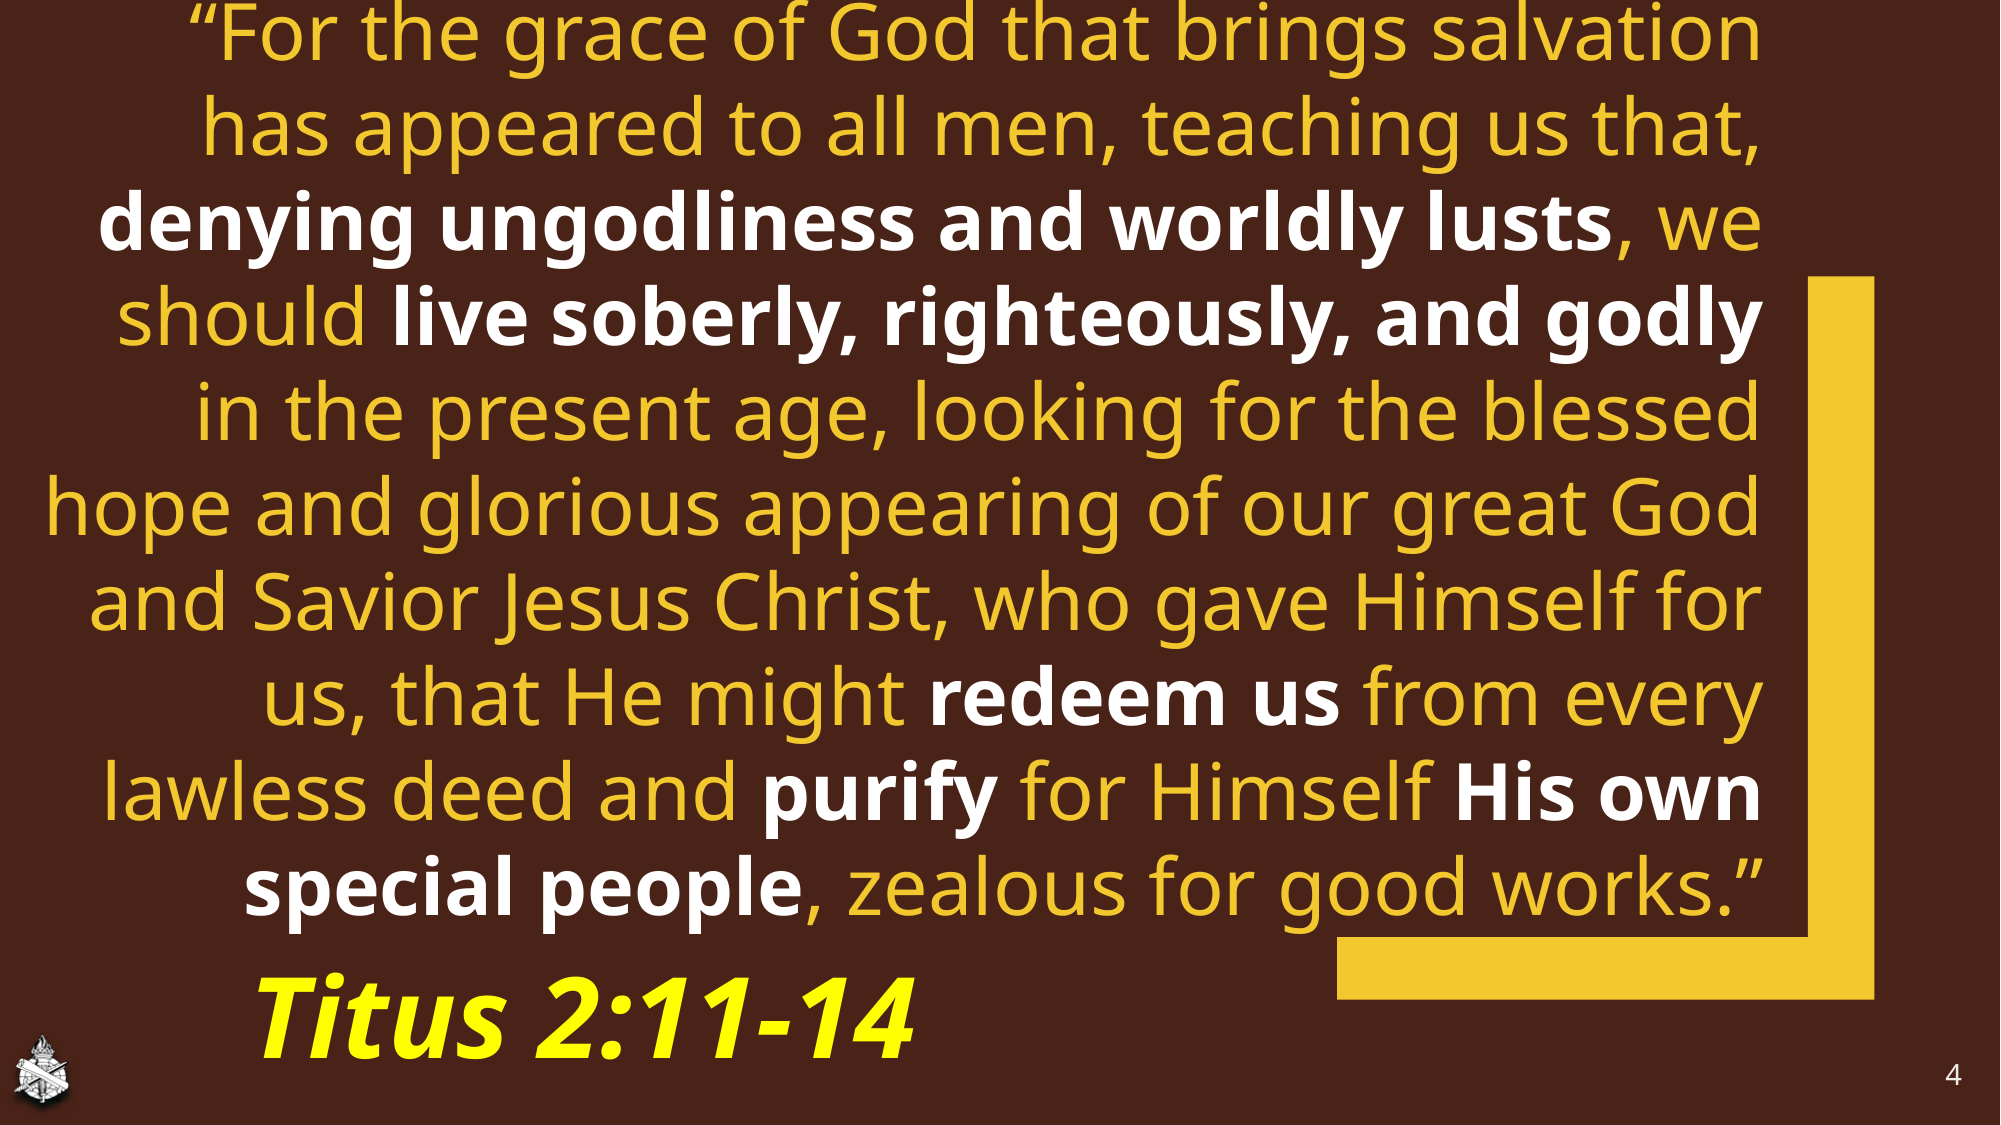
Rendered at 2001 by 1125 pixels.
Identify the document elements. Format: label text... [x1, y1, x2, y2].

title “For the grace of God that brings salvation has appeared to all men, teaching us that, denying ungodliness and worldly lusts, we should live soberly, righteously, and godly in the present age, looking for the blessed hope and glorious appearing of our great God and Savior Jesus Christ, who gave Himself for us, that He might redeem us from every lawless deed and purify for Himself His own special people, zealous for good works.” [24, 82, 1780, 939]
slide_number 4 [1715, 1042, 1978, 1110]
picture [13, 1033, 70, 1105]
text_box Titus 2:11-14 [234, 938, 933, 1089]
